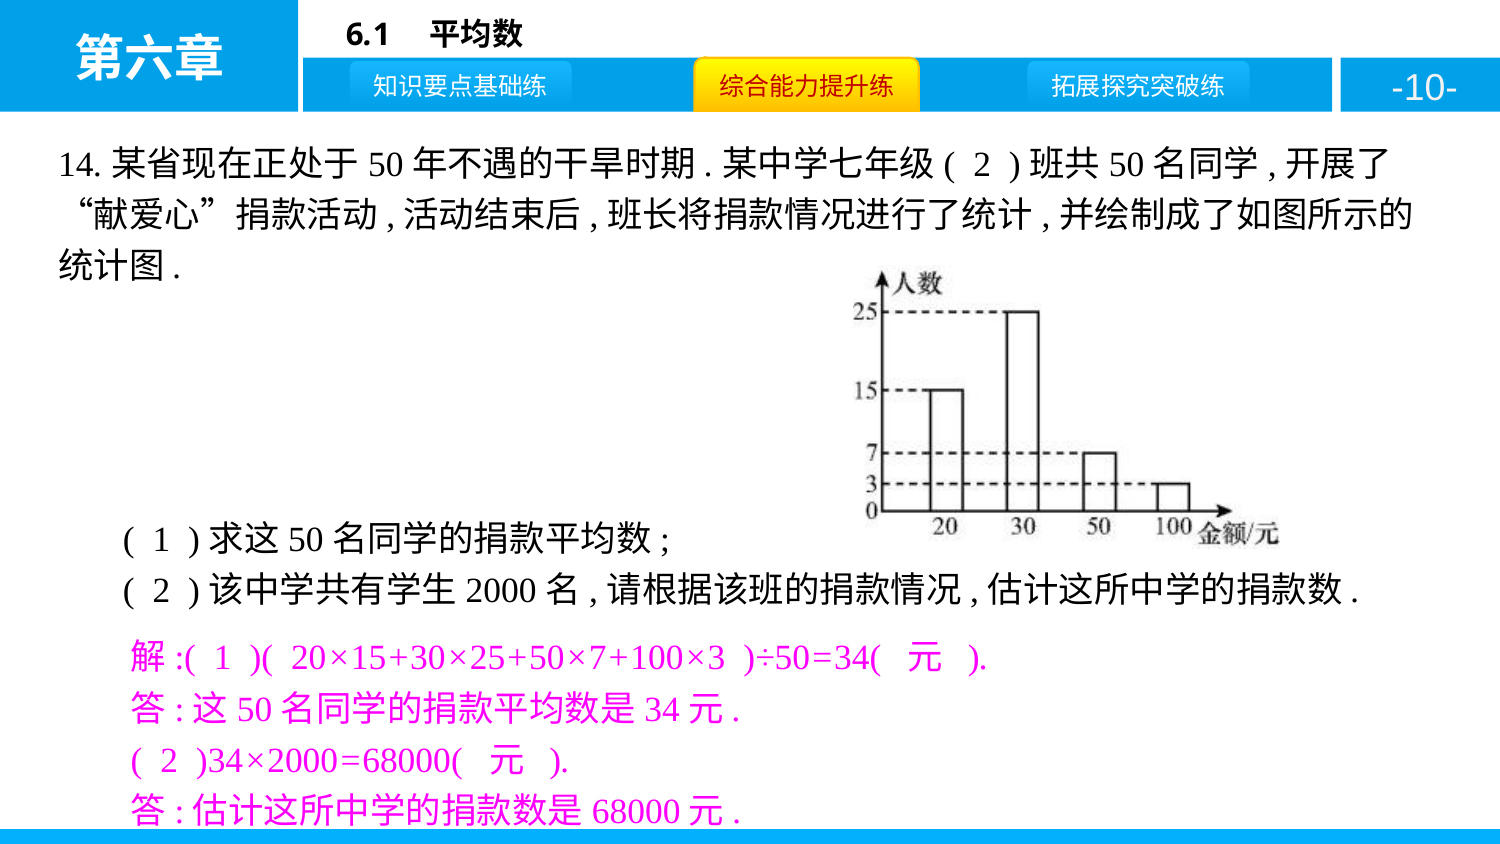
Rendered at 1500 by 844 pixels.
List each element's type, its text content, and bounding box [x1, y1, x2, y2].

text_box 解:( 1 )( 20×15+30×25+50×7+100×3 )÷50=34( 元 ). 答:这50名同学的捐款平均数是34元. ( 2 )34×2000=68000( 元 ). 答:估计这所中学的捐款数是68000元. [119, 620, 1500, 844]
picture [853, 265, 1280, 549]
text_box 14.某省现在正处于50年不遇的干旱时期.某中学七年级( 2 )班共50名同学,开展了“献爱心”捐款活动,活动结束后,班长将捐款情况进行了统计,并绘制成了如图所示的统计图. [46, 126, 1454, 291]
text_box ( 1 )求这50名同学的捐款平均数; ( 2 )该中学共有学生2000名,请根据该班的捐款情况,估计这所中学的捐款数. [111, 502, 1500, 616]
